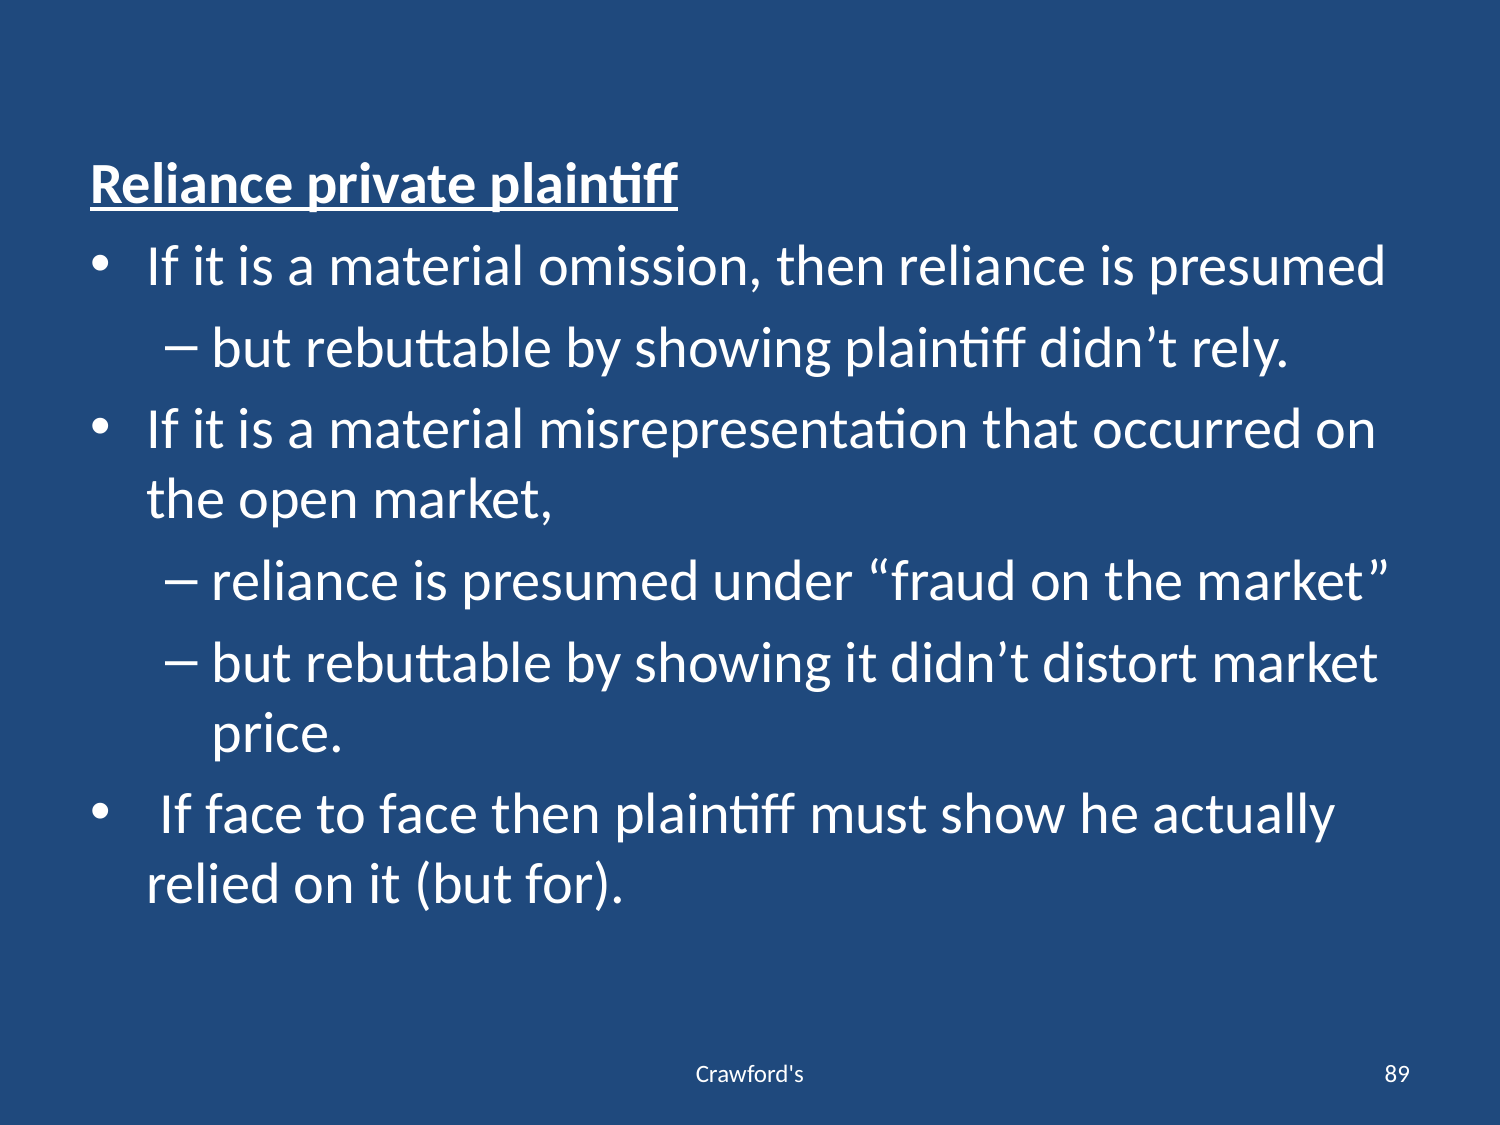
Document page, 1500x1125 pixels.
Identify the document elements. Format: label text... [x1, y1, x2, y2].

list Reliance private plaintiff If it is a material omission, then reliance is presumed but rebuttable by showing plaintiff didn’t rely. If it is a material misrepresentation that occurred on the open market, reliance is presumed under “fraud on the market” but rebuttable by showing it didn’t distort market price. If face to face then plaintiff must show he actually relied on it (but for). [75, 137, 1425, 1005]
slide_number 89 [1074, 1042, 1425, 1103]
footer Crawford's [512, 1042, 988, 1103]
